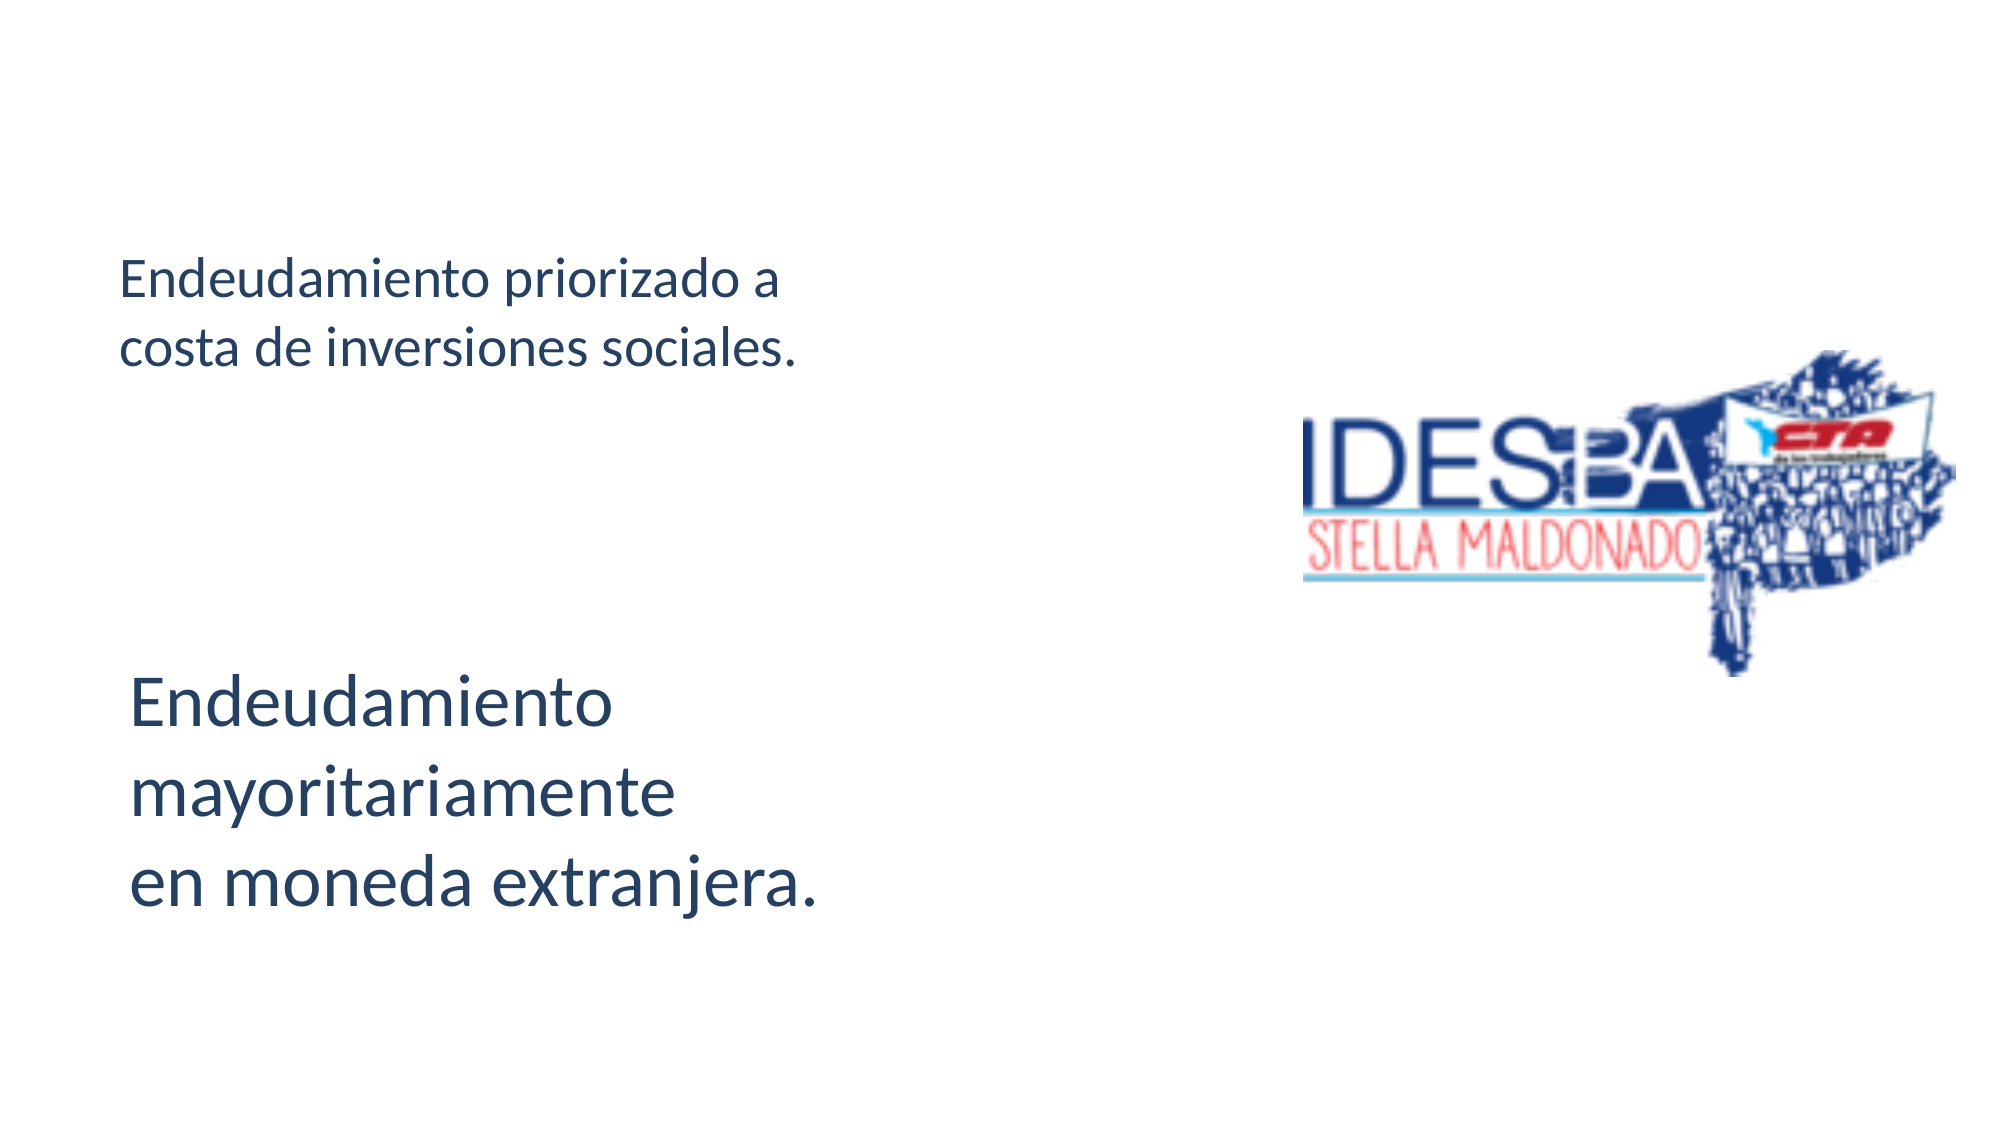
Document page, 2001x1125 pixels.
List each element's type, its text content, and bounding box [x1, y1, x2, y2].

picture [1303, 350, 1956, 677]
title Endeudamiento priorizado a costa de inversiones sociales. [104, 232, 927, 456]
text_box Endeudamiento mayoritariamente en moneda extranjera. [114, 644, 903, 929]
